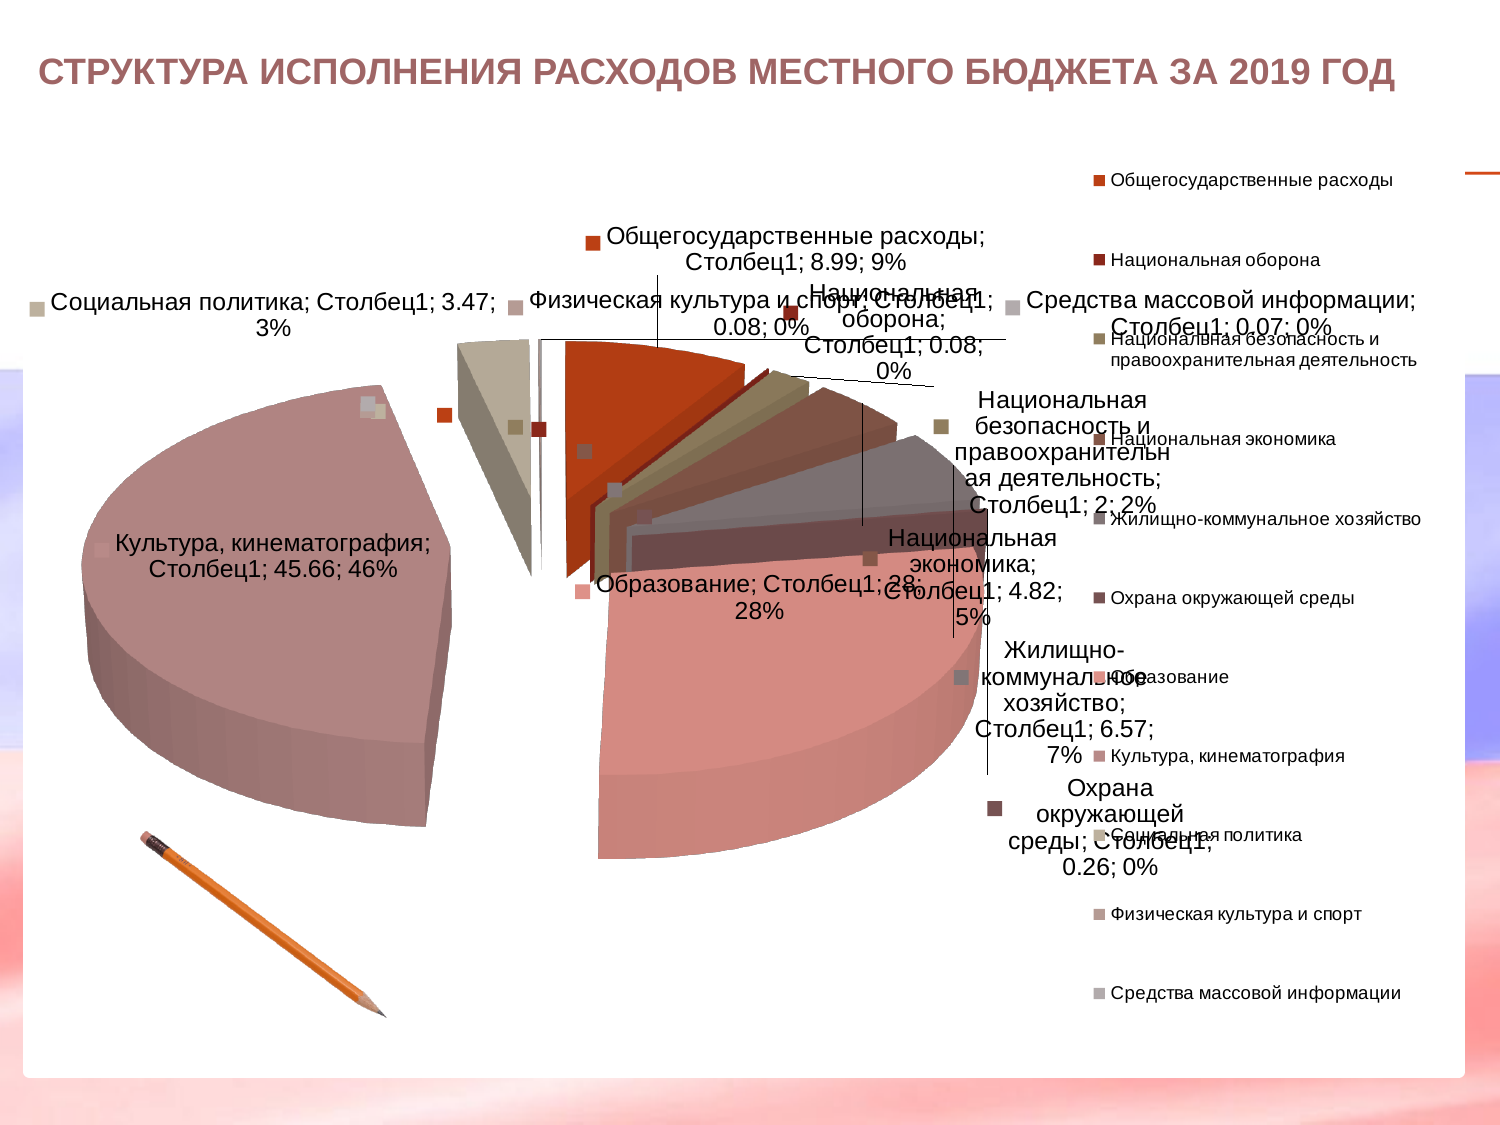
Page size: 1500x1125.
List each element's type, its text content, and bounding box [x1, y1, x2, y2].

picture [0, 0, 1500, 1125]
title Структура исполнения расходов местного бюджета за 2019 год [23, 23, 1442, 93]
chart [23, 93, 1466, 1079]
picture [140, 831, 387, 1019]
